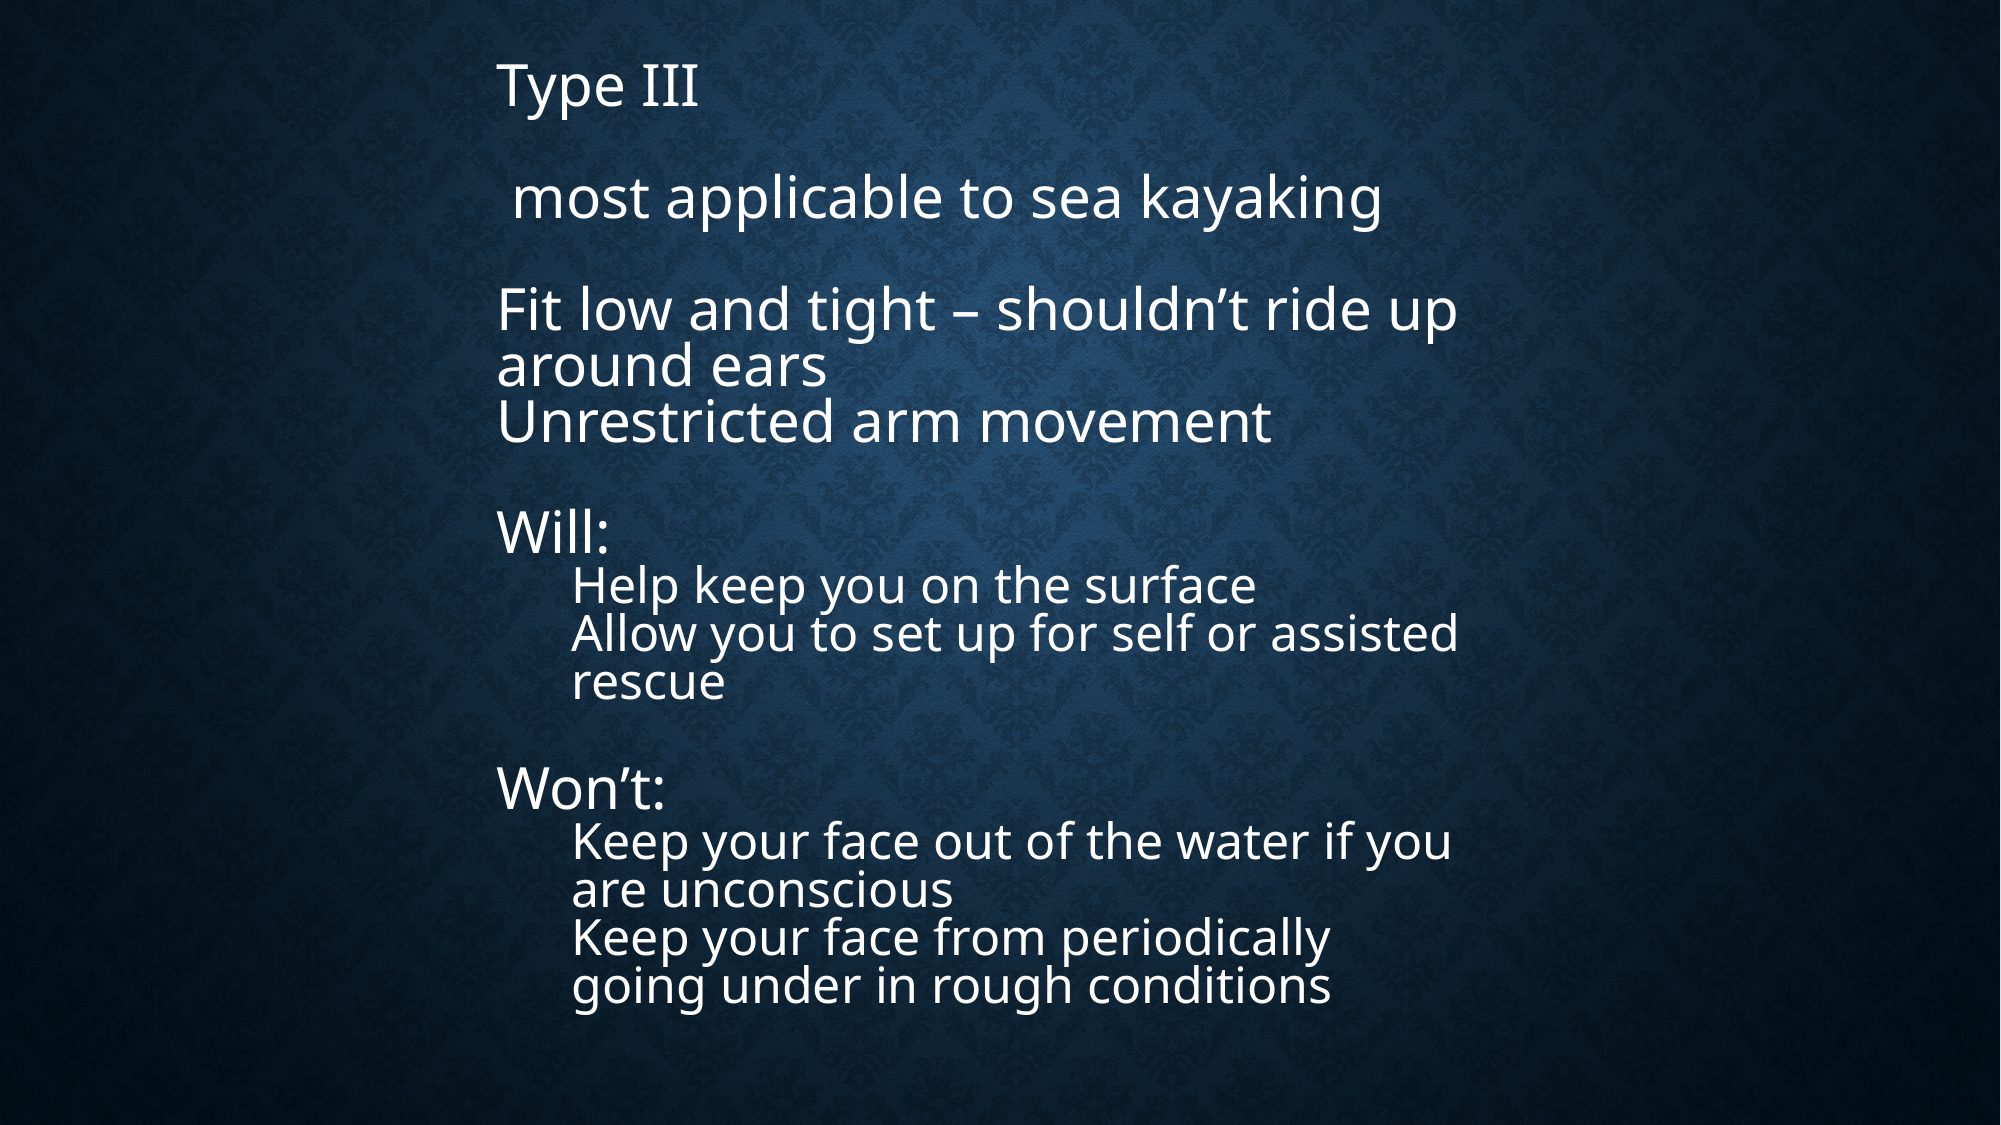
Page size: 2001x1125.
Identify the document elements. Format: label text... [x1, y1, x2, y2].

text_box Type III most applicable to sea kayaking Fit low and tight – shouldn’t ride up around ears Unrestricted arm movement Will: Help keep you on the surface Allow you to set up for self or assisted rescue Won’t: Keep your face out of the water if you are unconscious Keep your face from periodically going under in rough conditions [481, 54, 1482, 1021]
